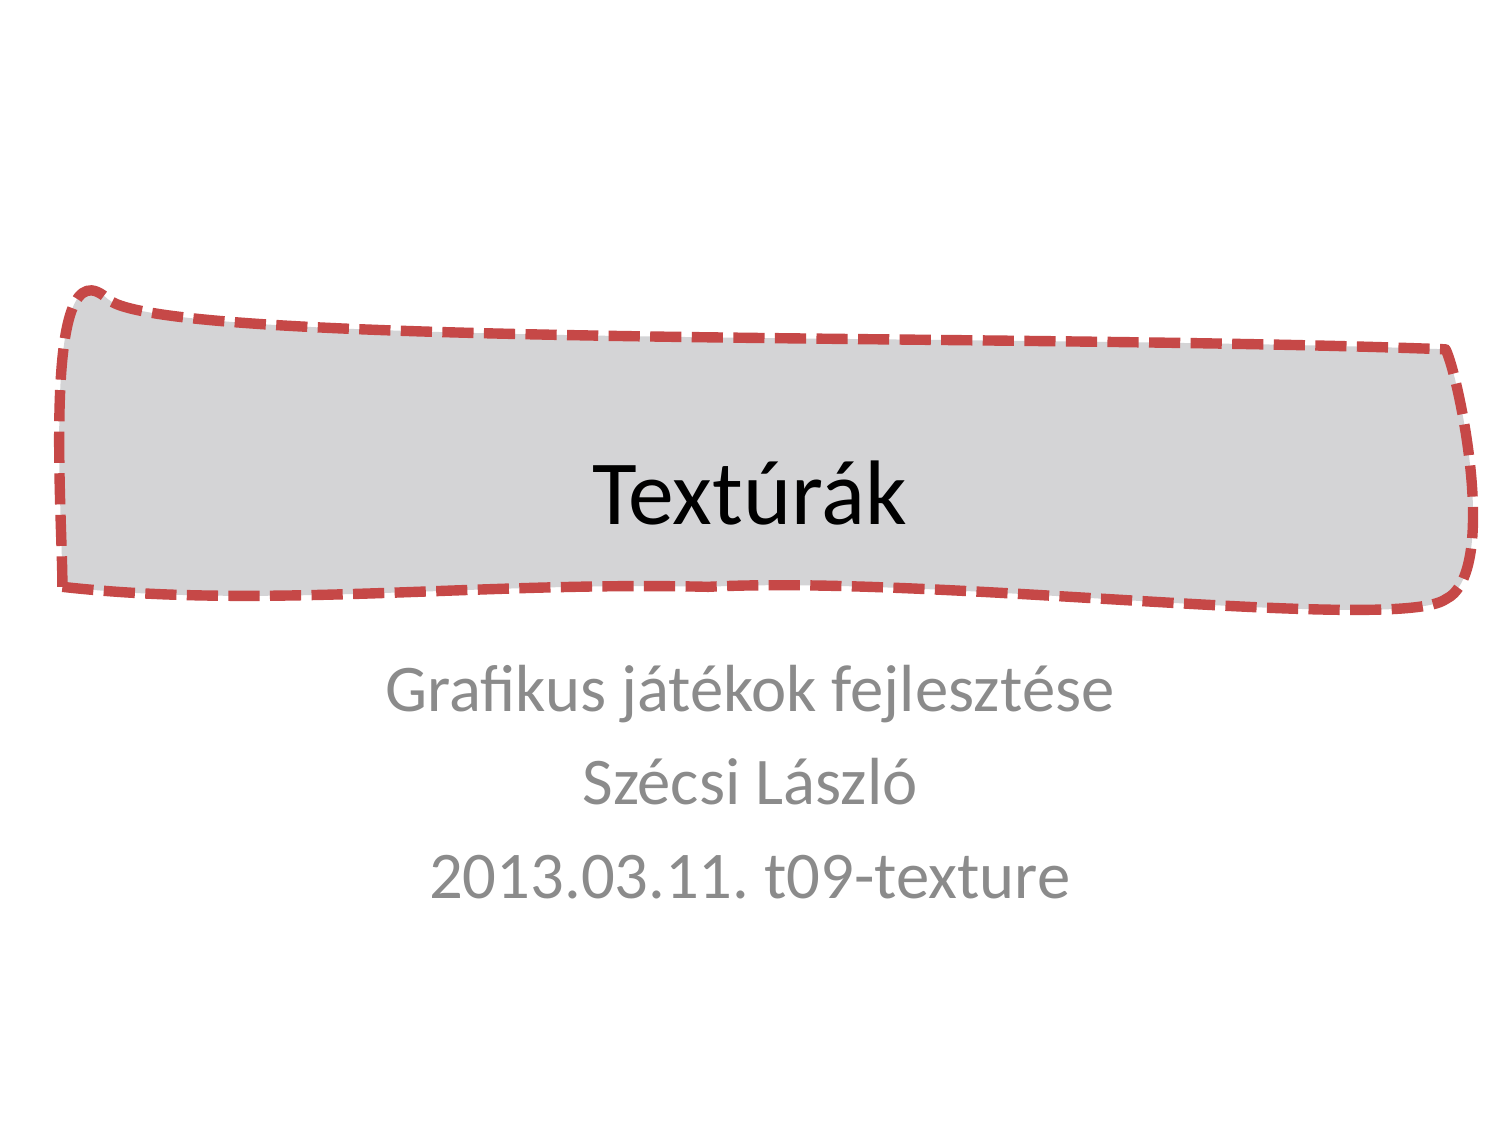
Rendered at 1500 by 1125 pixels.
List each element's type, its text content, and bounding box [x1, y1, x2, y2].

subtitle Grafikus játékok fejlesztése Szécsi László 2013.03.11. t09-texture [225, 637, 1275, 925]
title Textúrák [112, 412, 1388, 591]
